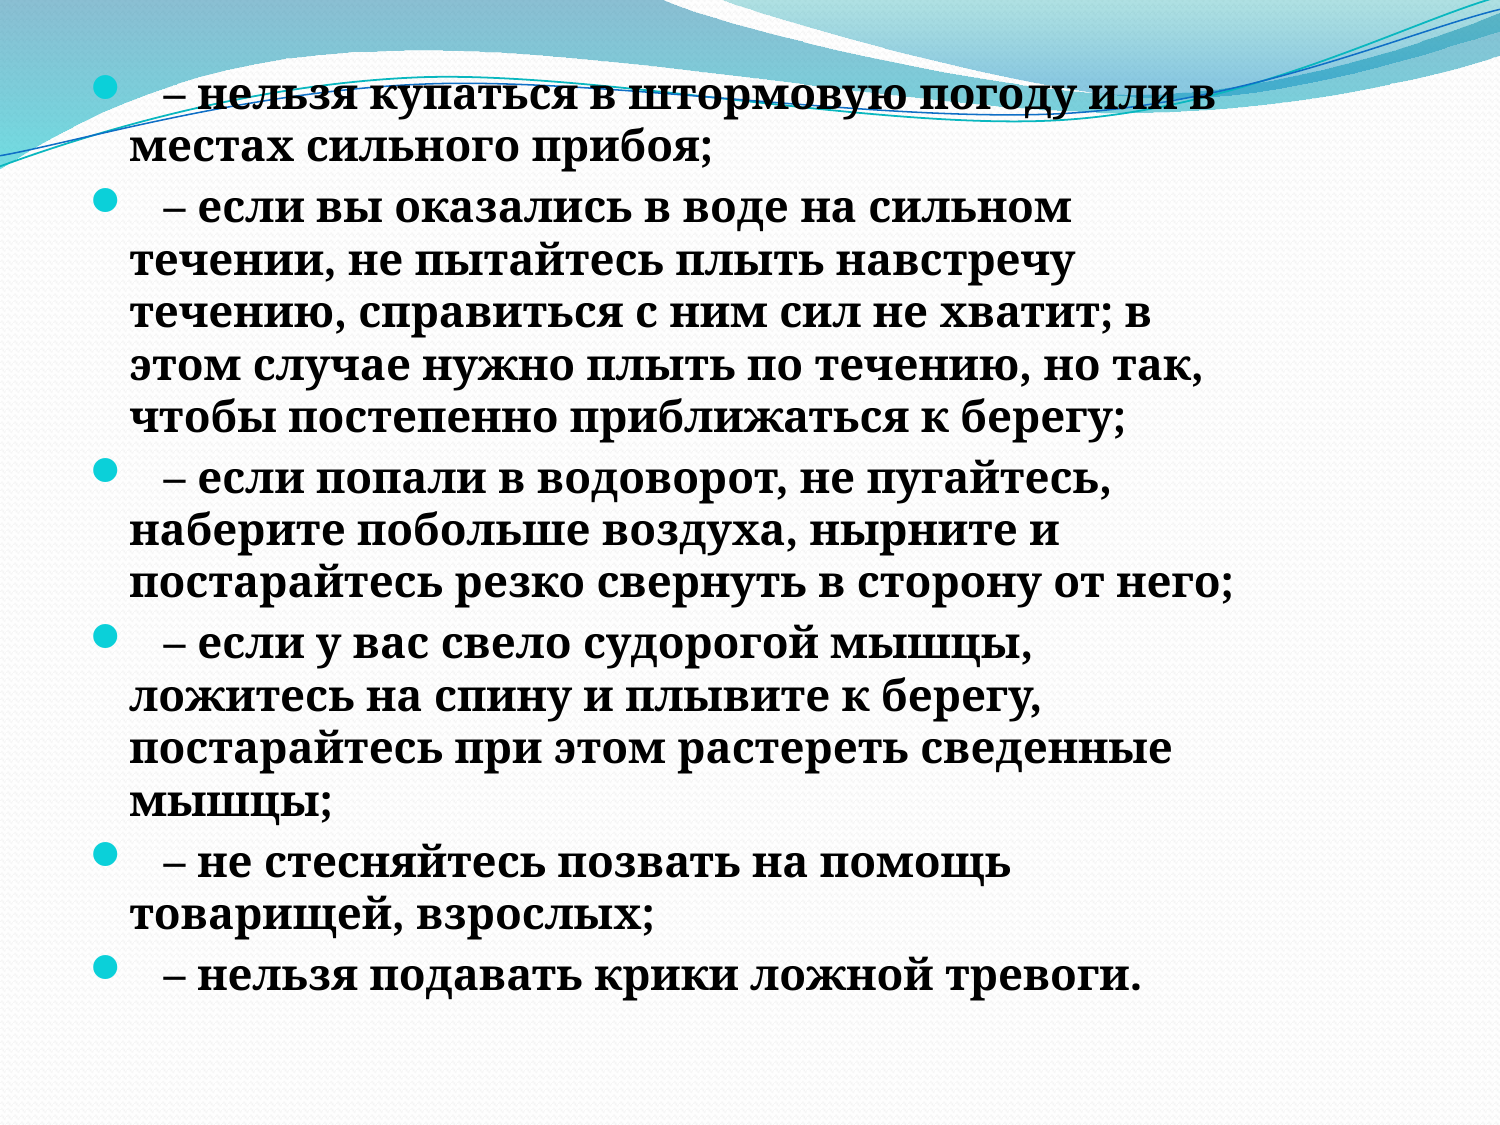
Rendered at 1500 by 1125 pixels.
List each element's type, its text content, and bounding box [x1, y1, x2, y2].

list – нельзя купаться в штормовую погоду или в местах сильного прибоя; – если вы оказались в воде на сильном течении, не пытайтесь плыть навстречу течению, справиться с ним сил не хватит; в этом случае нужно плыть по течению, но так, чтобы постепенно приближаться к берегу; – если попали в водоворот, не пугайтесь, наберите побольше воздуха, нырните и постарайтесь резко свернуть в сторону от него; – если у вас свело судорогой мышцы, ложитесь на спину и плывите к берегу, постарайтесь при этом растереть сведенные мышцы; – не стесняйтесь позвать на помощь товарищей, взрослых; – нельзя подавать крики ложной тревоги. [75, 58, 1263, 1059]
